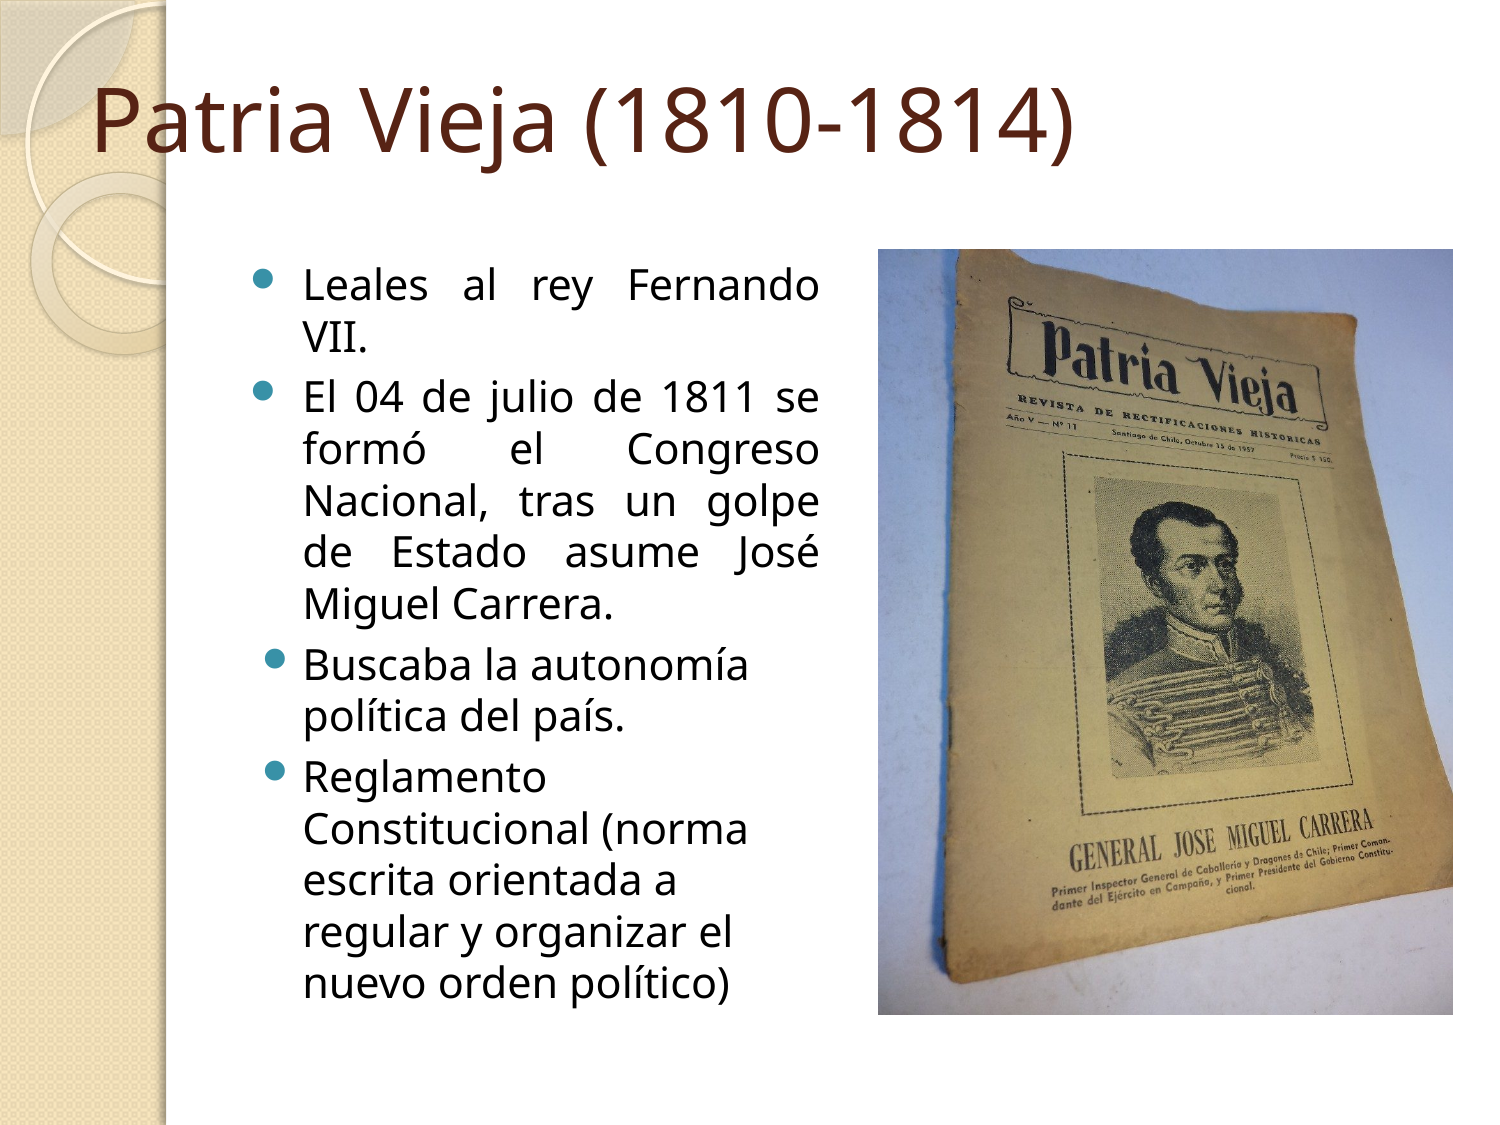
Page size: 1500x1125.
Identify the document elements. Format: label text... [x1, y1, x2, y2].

list Leales al rey Fernando VII. El 04 de julio de 1811 se formó el Congreso Nacional, tras un golpe de Estado asume José Miguel Carrera. Buscaba la autonomía política del país. Reglamento Constitucional (norma escrita orientada a regular y organizar el nuevo orden político) [235, 249, 836, 1015]
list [878, 249, 1453, 1016]
title Patria Vieja (1810-1814) [75, 45, 1300, 188]
